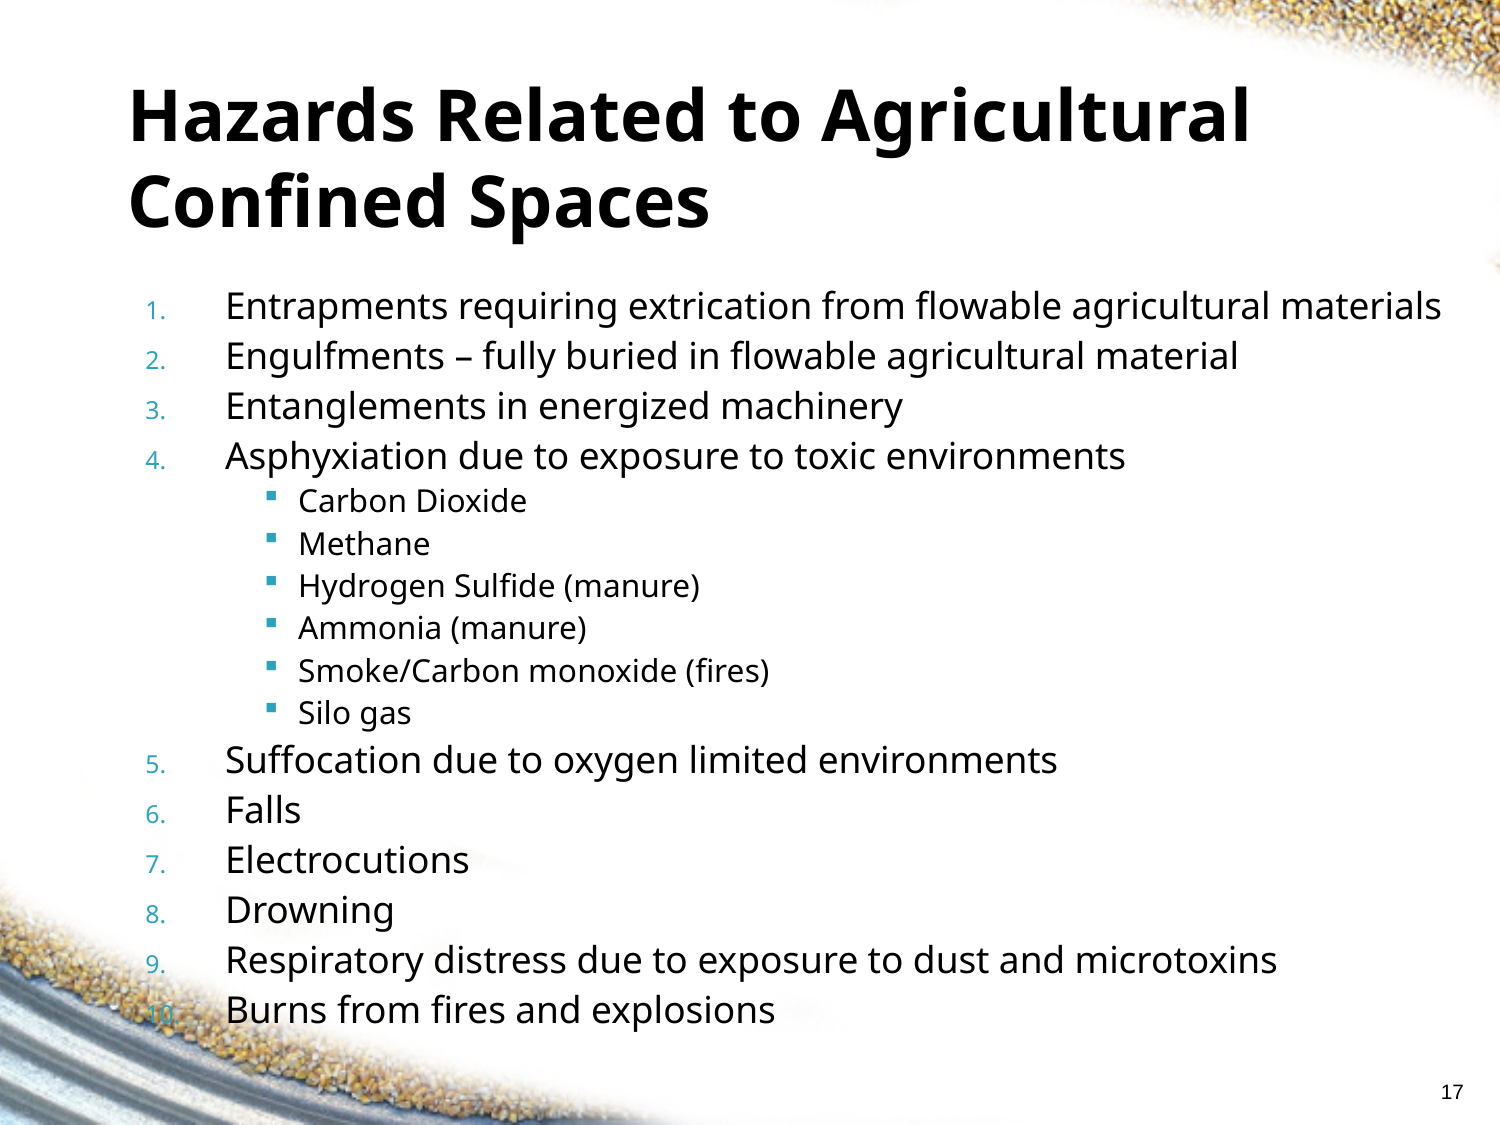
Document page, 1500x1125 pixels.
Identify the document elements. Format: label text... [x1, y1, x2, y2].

title Hazards Related to Agricultural Confined Spaces [112, 62, 1463, 250]
list Entrapments requiring extrication from flowable agricultural materials Engulfments – fully buried in flowable agricultural material Entanglements in energized machinery Asphyxiation due to exposure to toxic environments Carbon Dioxide Methane Hydrogen Sulfide (manure) Ammonia (manure) Smoke/Carbon monoxide (fires) Silo gas Suffocation due to oxygen limited environments Falls Electrocutions Drowning Respiratory distress due to exposure to dust and microtoxins Burns from fires and explosions [125, 275, 1475, 1057]
picture [0, 0, 1500, 1125]
slide_number 17 [1418, 1051, 1479, 1112]
